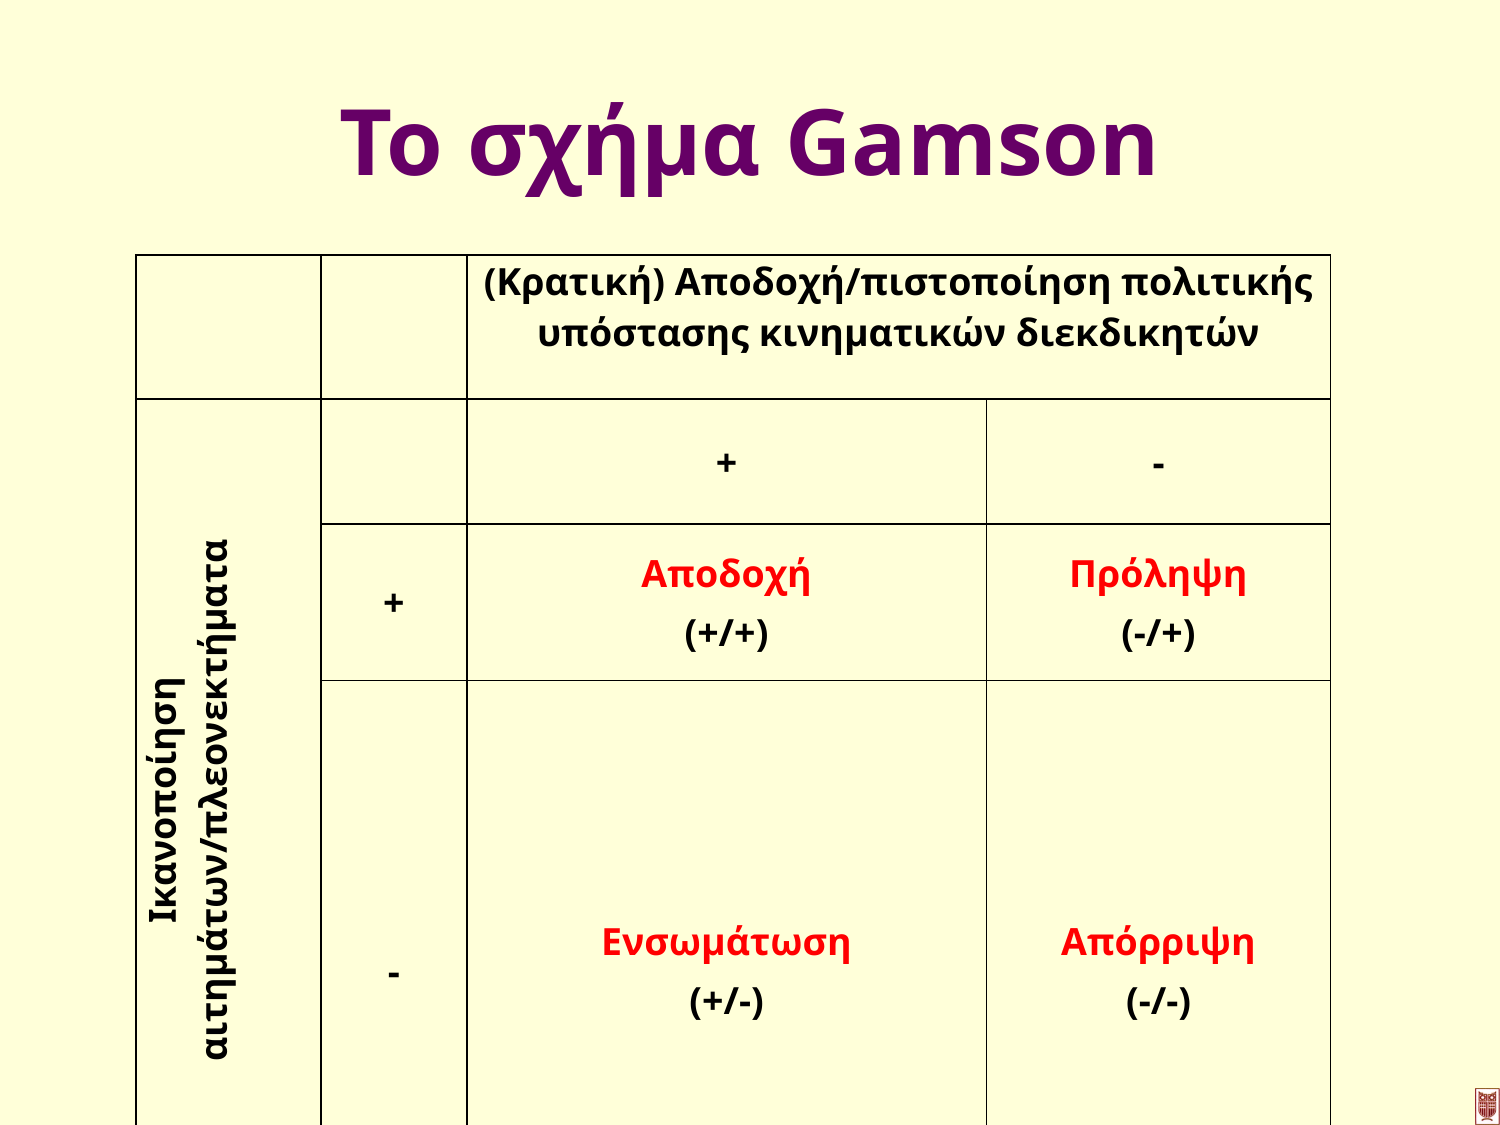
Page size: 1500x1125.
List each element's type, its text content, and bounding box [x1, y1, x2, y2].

table_header (Κρατική) Αποδοχή/πιστοποίηση πολιτικής υπόστασης κινηματικών διεκδικητών [468, 256, 1330, 398]
table_cell Ικανοποίηση αιτημάτων/πλεονεκτήματα [137, 400, 320, 1125]
table_header [322, 256, 466, 398]
table_header [137, 256, 320, 398]
table_cell Πρόληψη (-/+) [987, 525, 1330, 680]
table_cell + [322, 525, 466, 680]
table_cell [322, 400, 466, 523]
table_cell Απόρριψη (-/-) [987, 681, 1330, 1125]
picture [1475, 1088, 1500, 1125]
title Το σχήμα Gamson [75, 45, 1425, 233]
table_cell - [987, 400, 1330, 523]
table_cell Αποδοχή (+/+) [468, 525, 986, 680]
table_cell + [468, 400, 986, 523]
table_cell Ενσωμάτωση (+/-) [468, 681, 986, 1125]
table_cell - [322, 681, 466, 1125]
